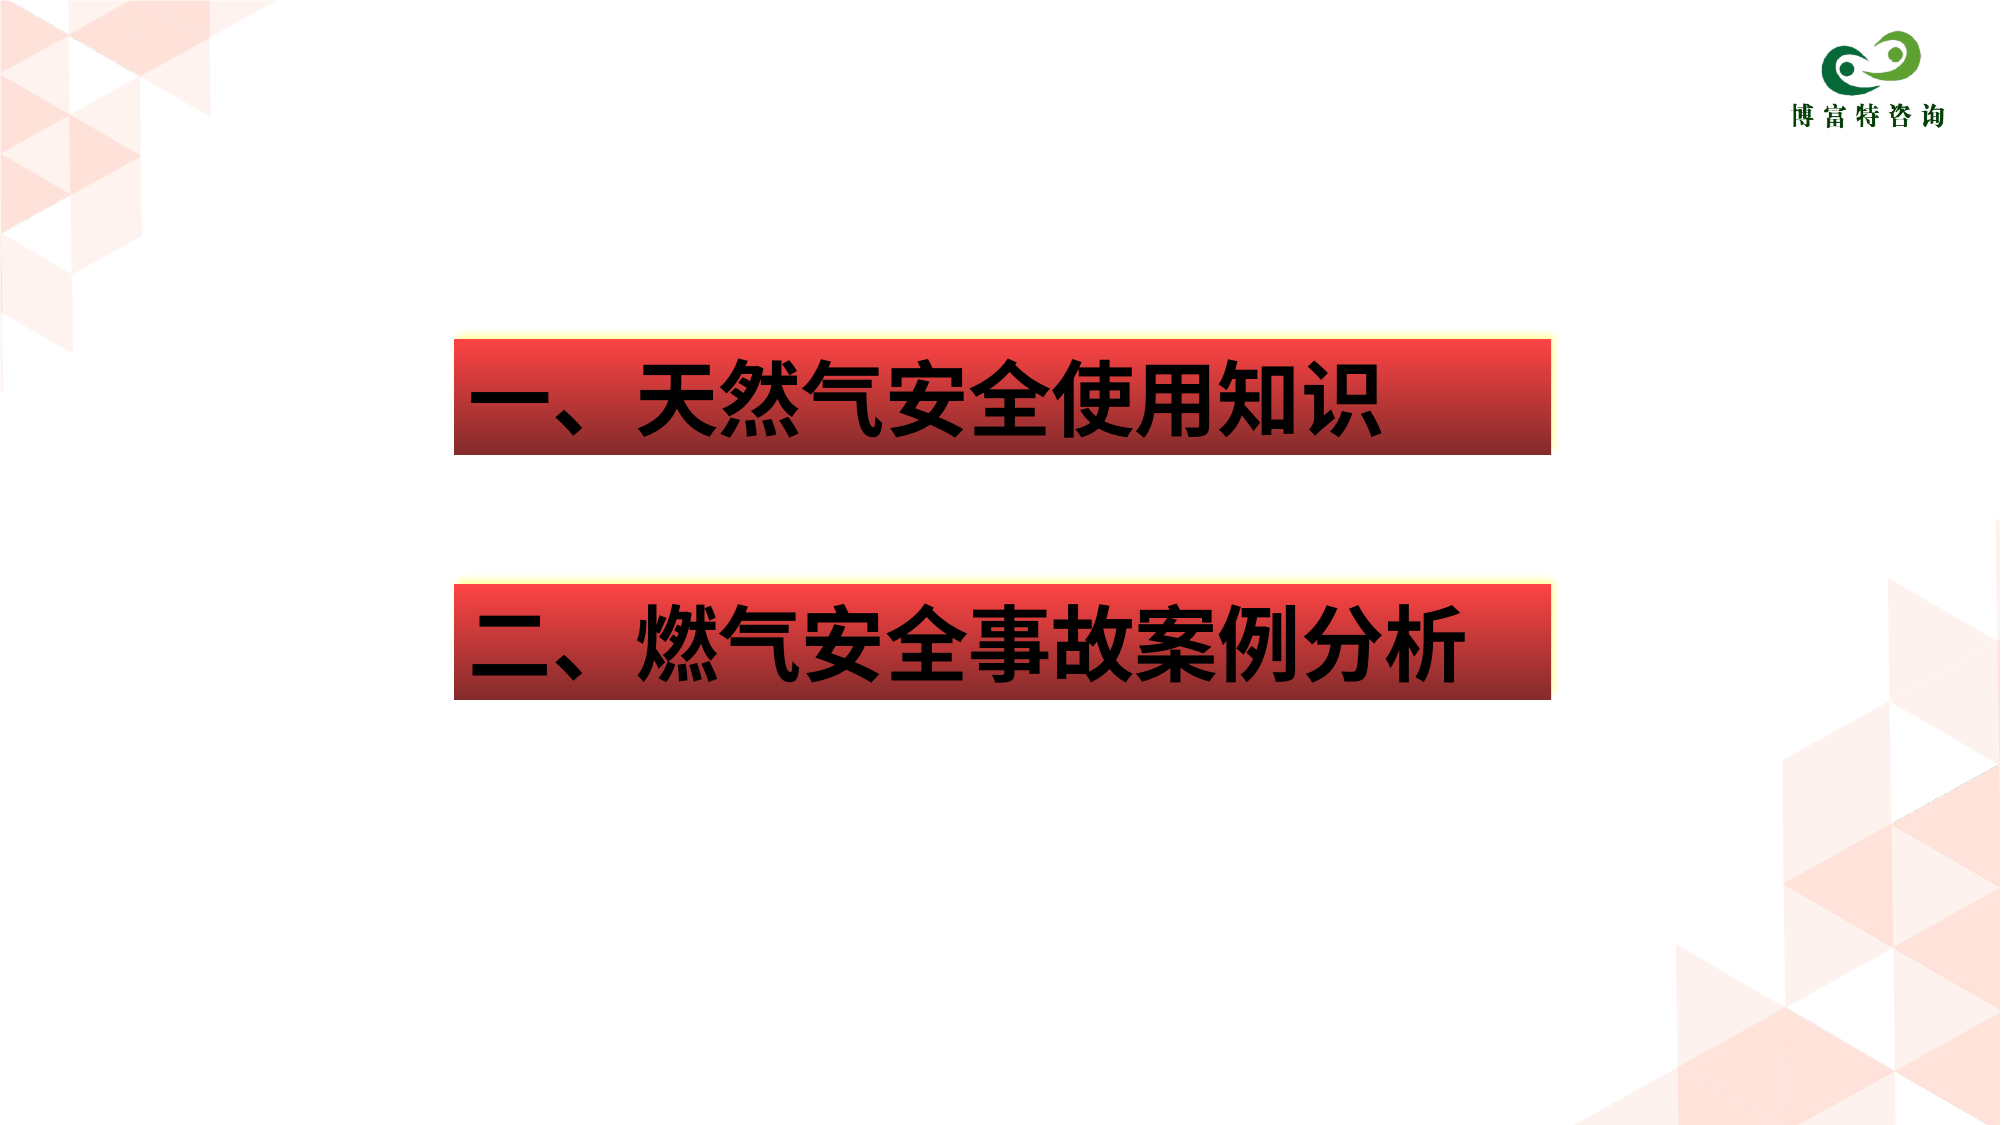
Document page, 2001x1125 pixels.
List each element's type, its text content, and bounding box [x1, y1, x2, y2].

text_box 一、天然气安全使用知识 [454, 339, 1552, 455]
picture [1, 1, 279, 392]
text_box 二、燃气安全事故案例分析 [454, 584, 1552, 700]
picture [1570, 517, 2000, 1125]
picture [1772, 30, 1969, 131]
